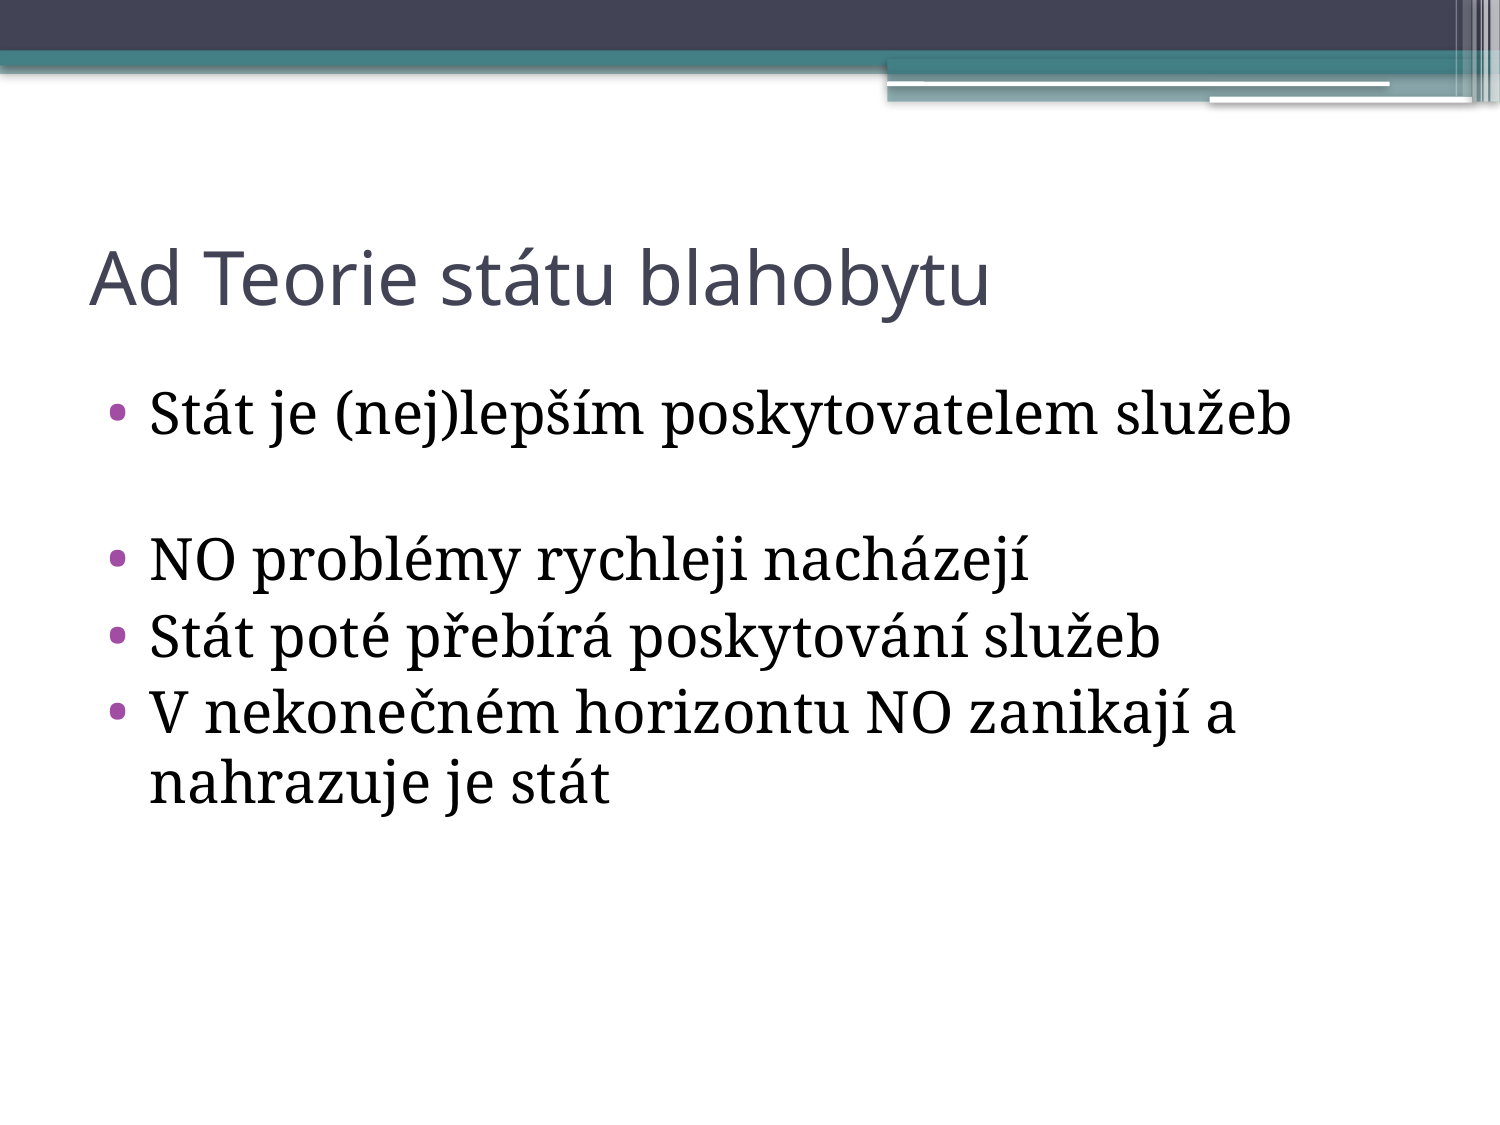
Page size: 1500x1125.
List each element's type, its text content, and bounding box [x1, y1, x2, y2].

list Stát je (nej)lepším poskytovatelem služeb NO problémy rychleji nacházejí Stát poté přebírá poskytování služeb V nekonečném horizontu NO zanikají a nahrazuje je stát [75, 368, 1425, 1079]
title Ad Teorie státu blahobytu [75, 187, 1425, 363]
